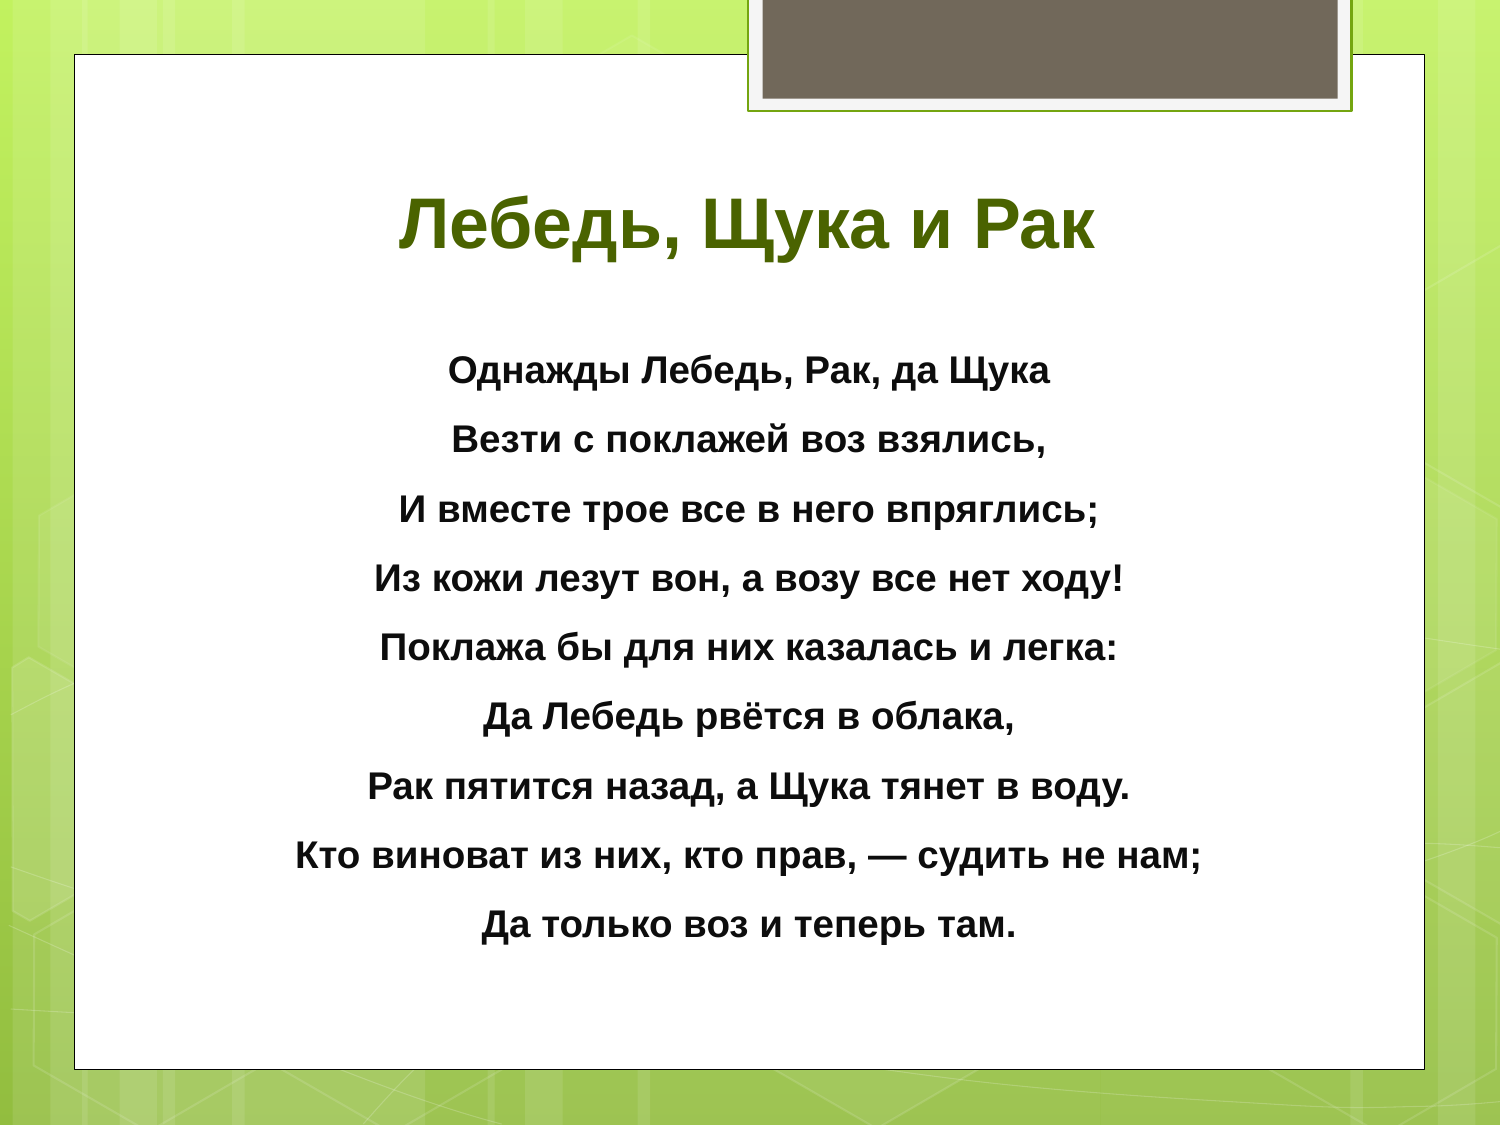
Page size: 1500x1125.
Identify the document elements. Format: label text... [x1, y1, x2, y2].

title Лебедь, Щука и Рак [171, 168, 1324, 314]
list Однажды Лебедь, Рак, да Щука Везти с поклажей воз взялись, И вместе трое все в него впряглись; Из кожи лезут вон, а возу все нет ходу! Поклажа бы для них казалась и легка: Да Лебедь рвётся в облака, Рак пятится назад, а Щука тянет в воду. Кто виноват из них, кто прав, — судить не нам; Да только воз и теперь там. [112, 314, 1376, 957]
